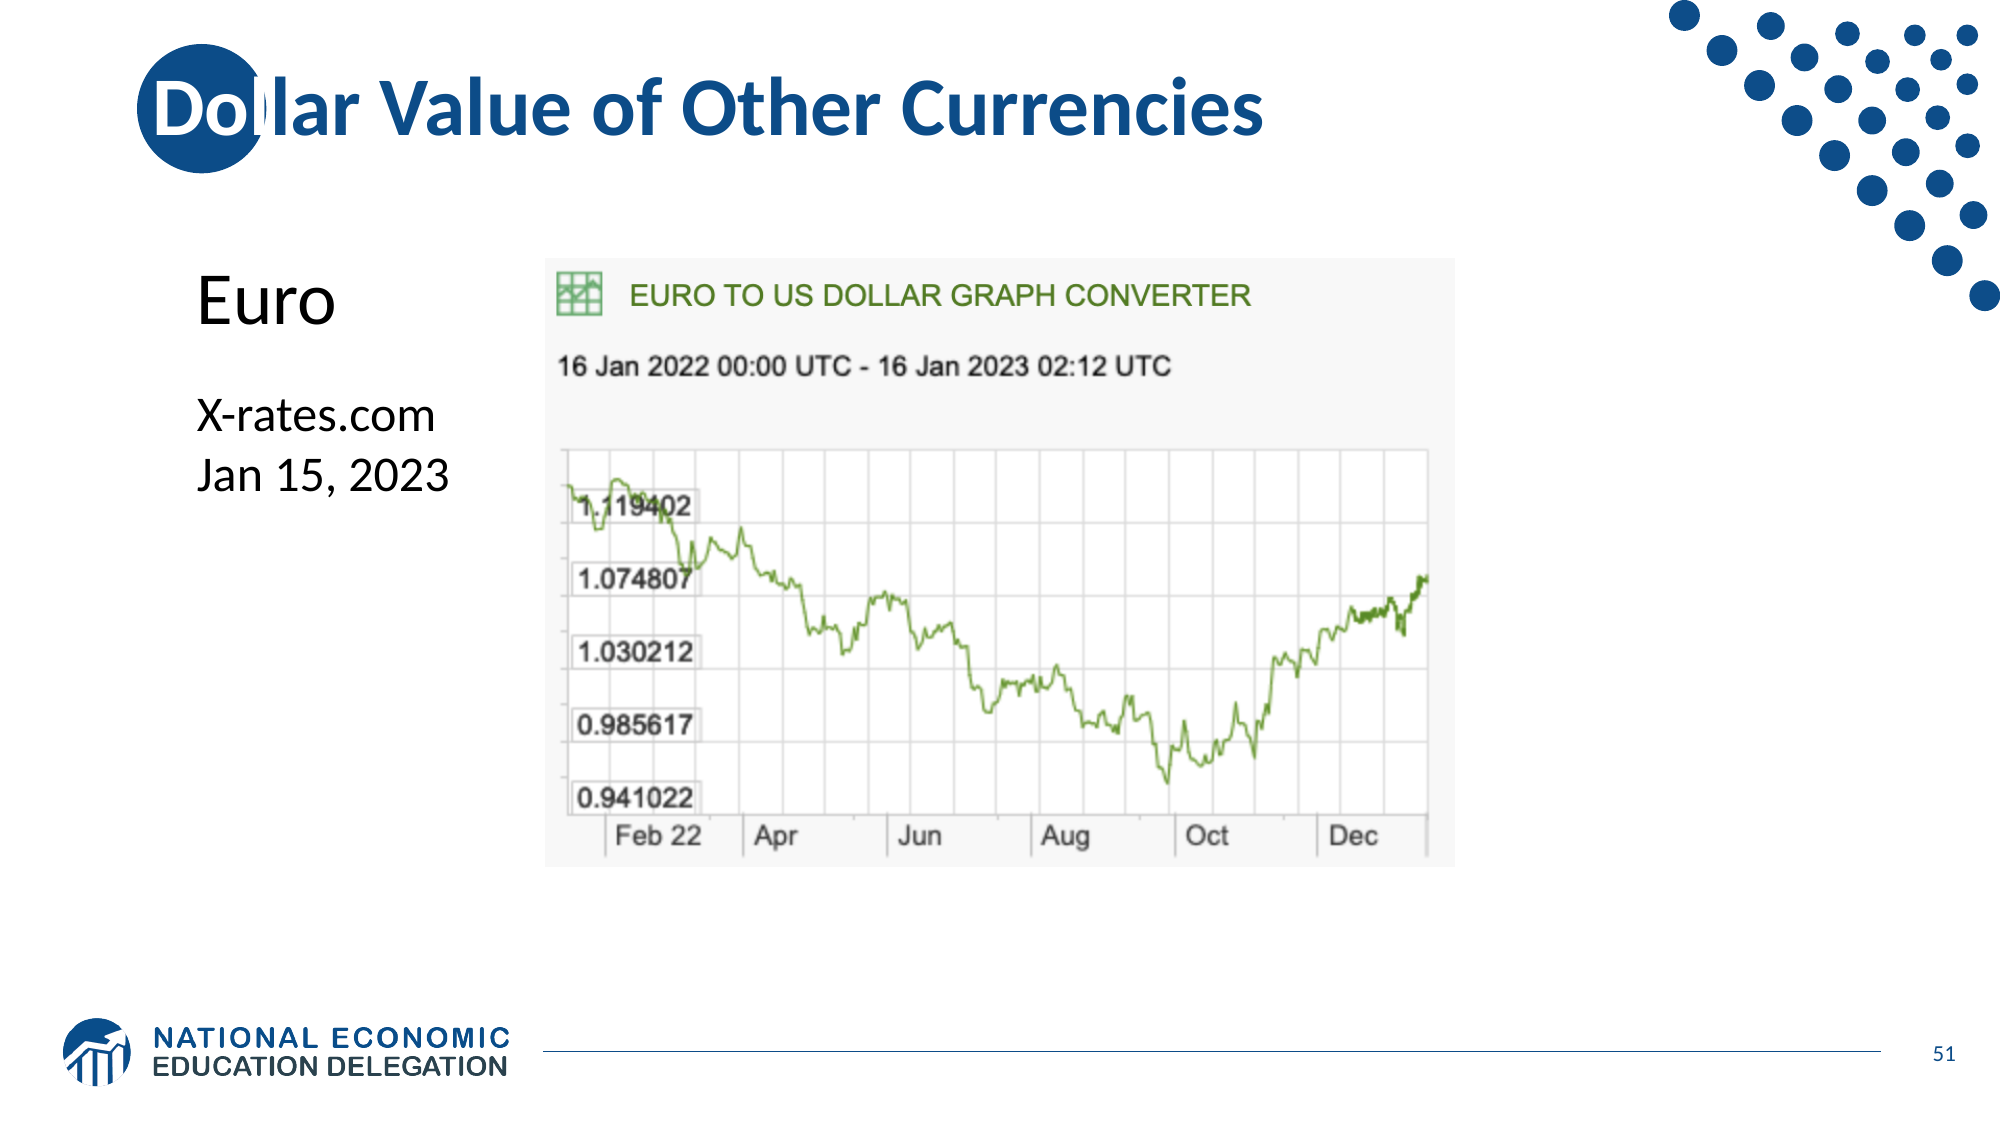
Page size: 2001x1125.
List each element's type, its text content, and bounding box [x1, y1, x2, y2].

title Dollar Value of Other Currencies [137, 0, 1863, 218]
slide_number 51 [1521, 1022, 1972, 1082]
picture [55, 1013, 520, 1091]
text_box X-rates.com Jan 15, 2023 [182, 374, 505, 509]
text_box Euro [182, 242, 505, 348]
picture [545, 258, 1455, 867]
